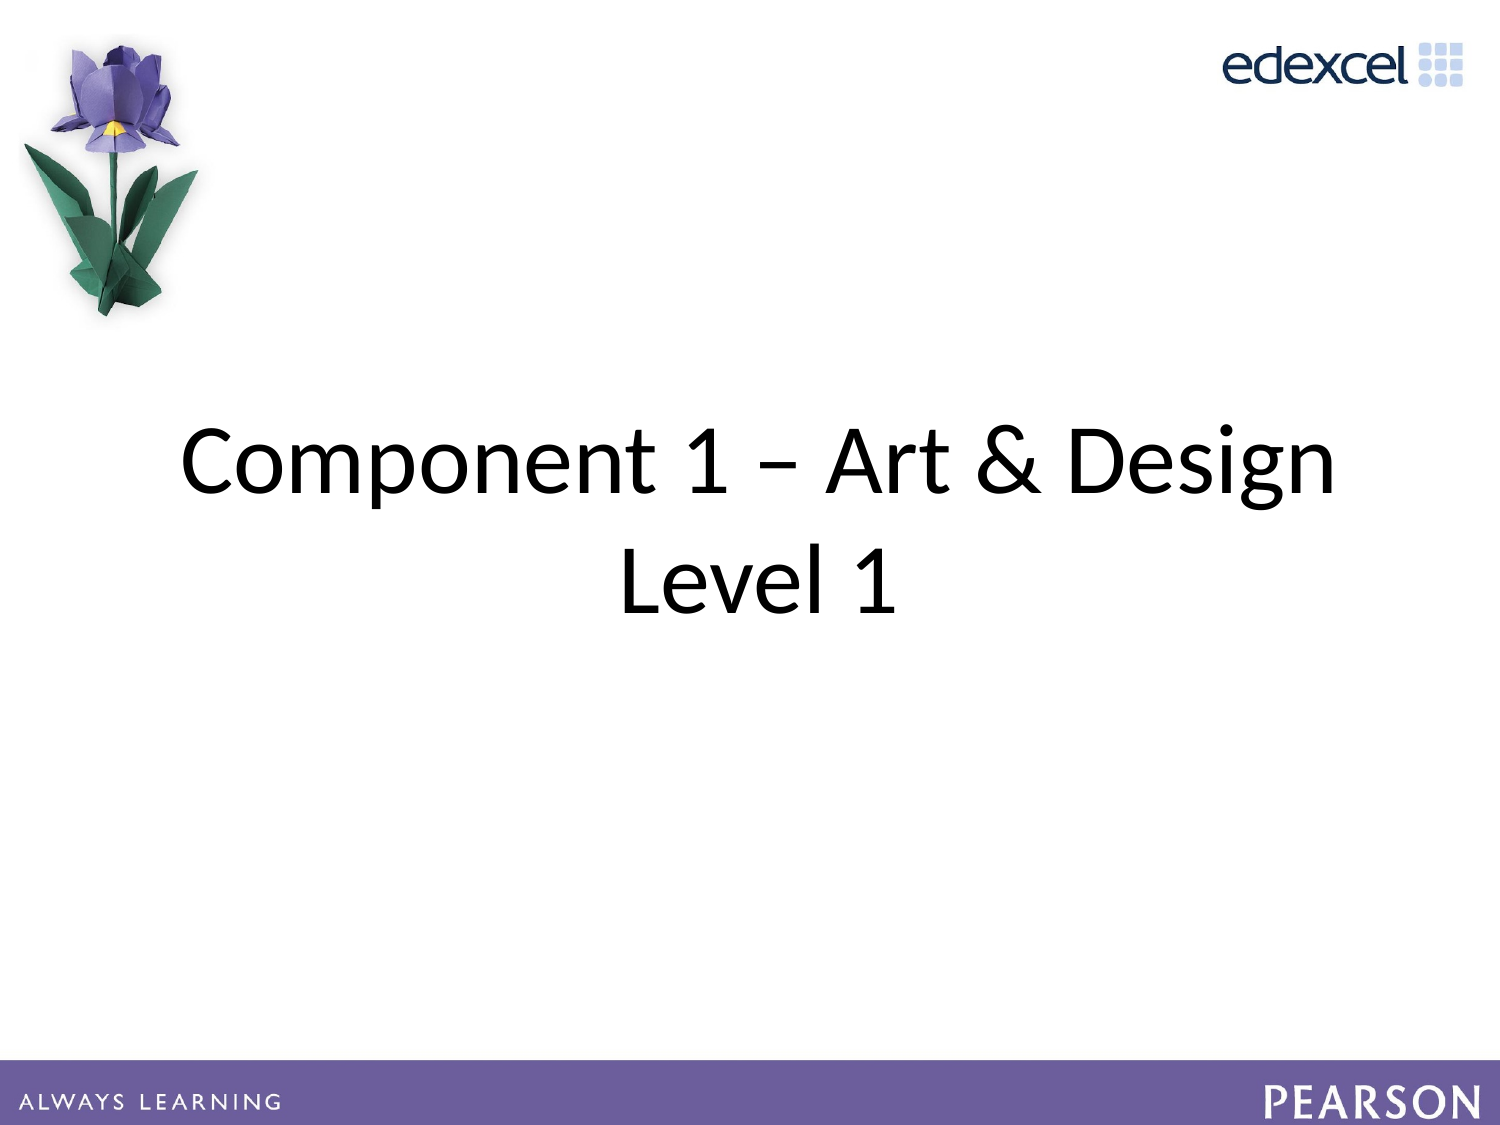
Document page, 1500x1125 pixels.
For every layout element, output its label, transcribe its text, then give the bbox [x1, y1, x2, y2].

picture [0, 0, 1500, 1125]
text_box Component 1 – Art & Design Level 1 [155, 386, 1364, 644]
